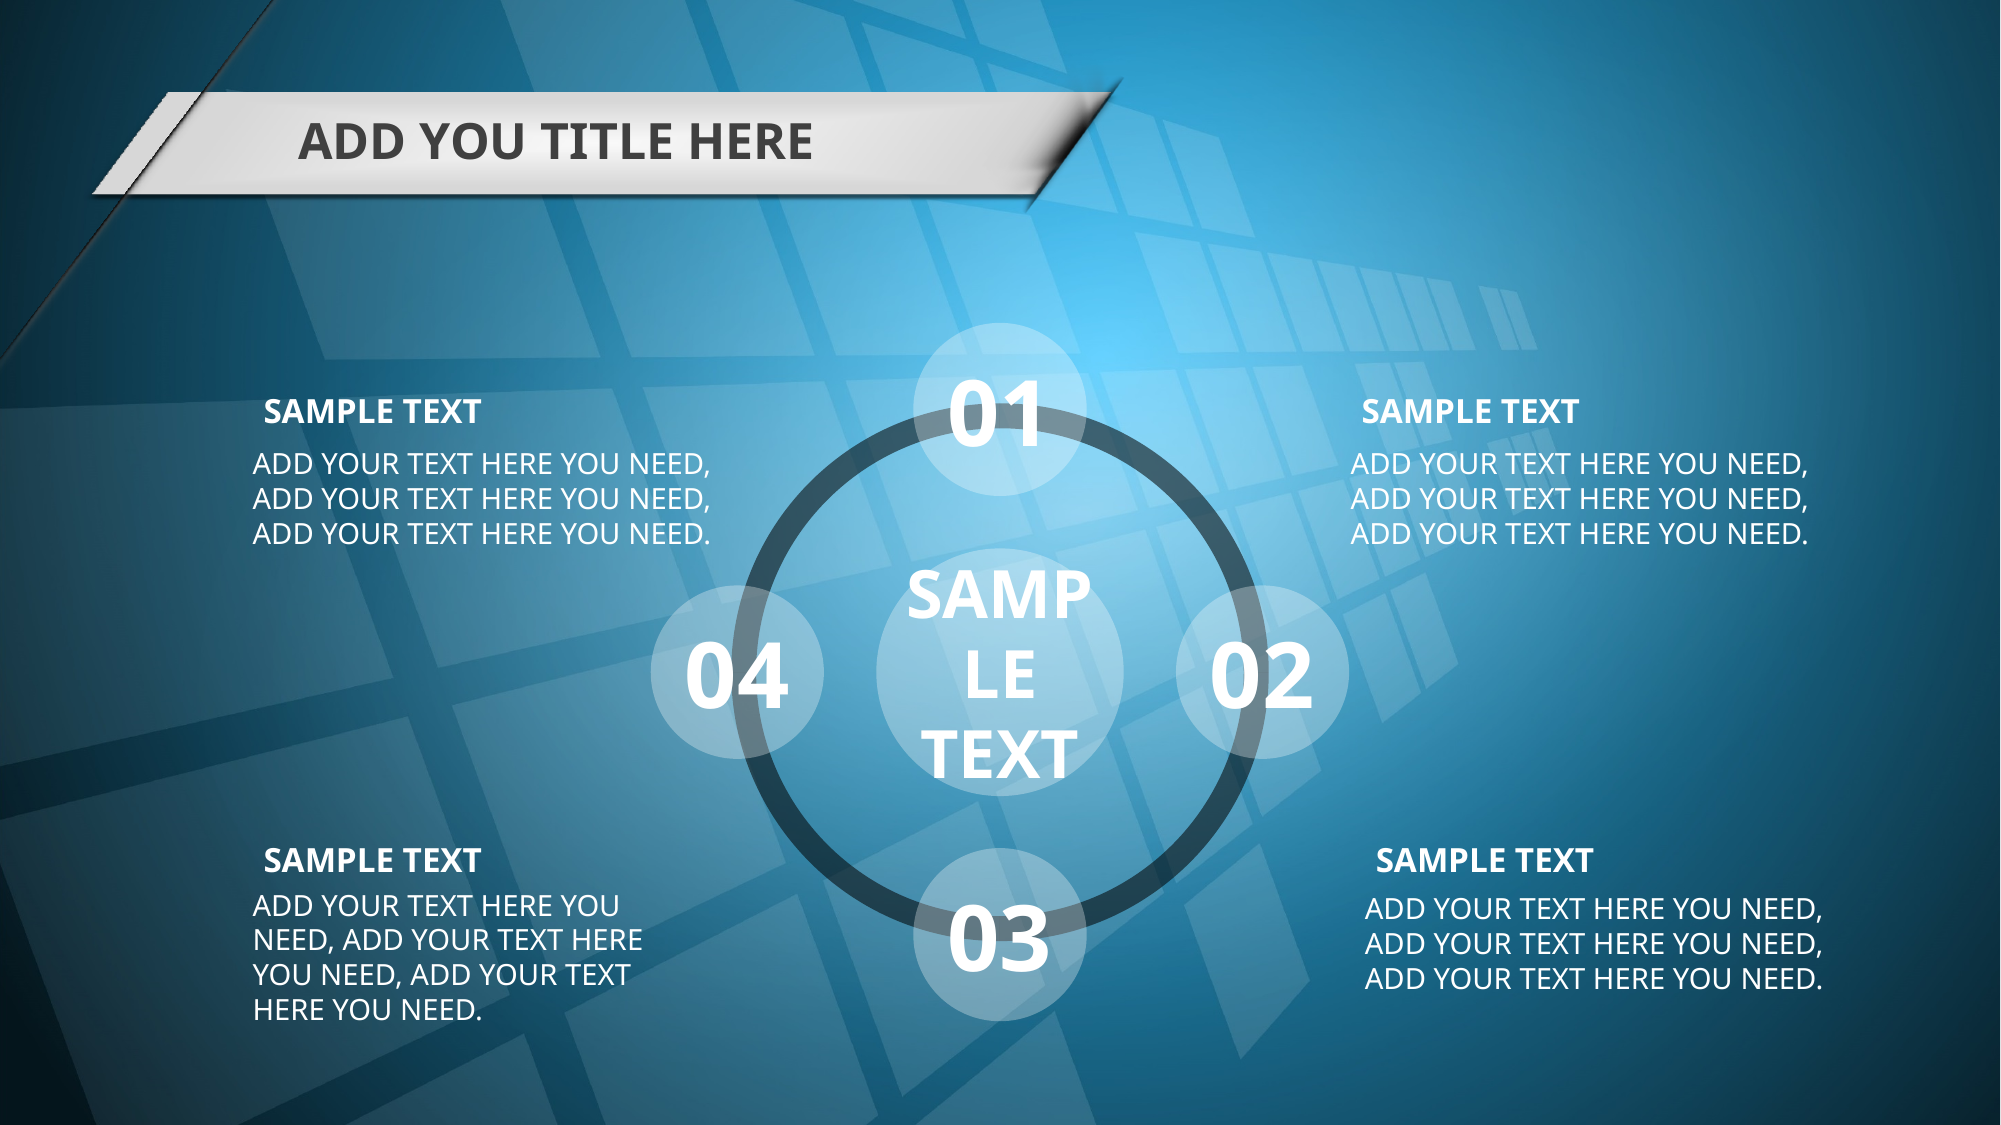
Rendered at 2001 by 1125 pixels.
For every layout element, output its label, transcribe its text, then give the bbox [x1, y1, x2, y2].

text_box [1349, 831, 1857, 1005]
picture [0, 0, 2001, 1125]
text_box 03 [913, 848, 1087, 1022]
text_box [745, 753, 919, 927]
text_box 01 [913, 322, 1087, 497]
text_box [237, 831, 708, 1037]
text_box [1081, 417, 1255, 591]
text_box [745, 417, 919, 591]
text_box [1081, 753, 1255, 927]
text_box 04 [650, 585, 824, 759]
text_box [237, 382, 734, 595]
text_box SAMPLE TEXT [876, 548, 1124, 797]
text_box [0, 23, 1203, 259]
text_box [1335, 382, 1833, 595]
text_box 02 [1175, 585, 1350, 759]
